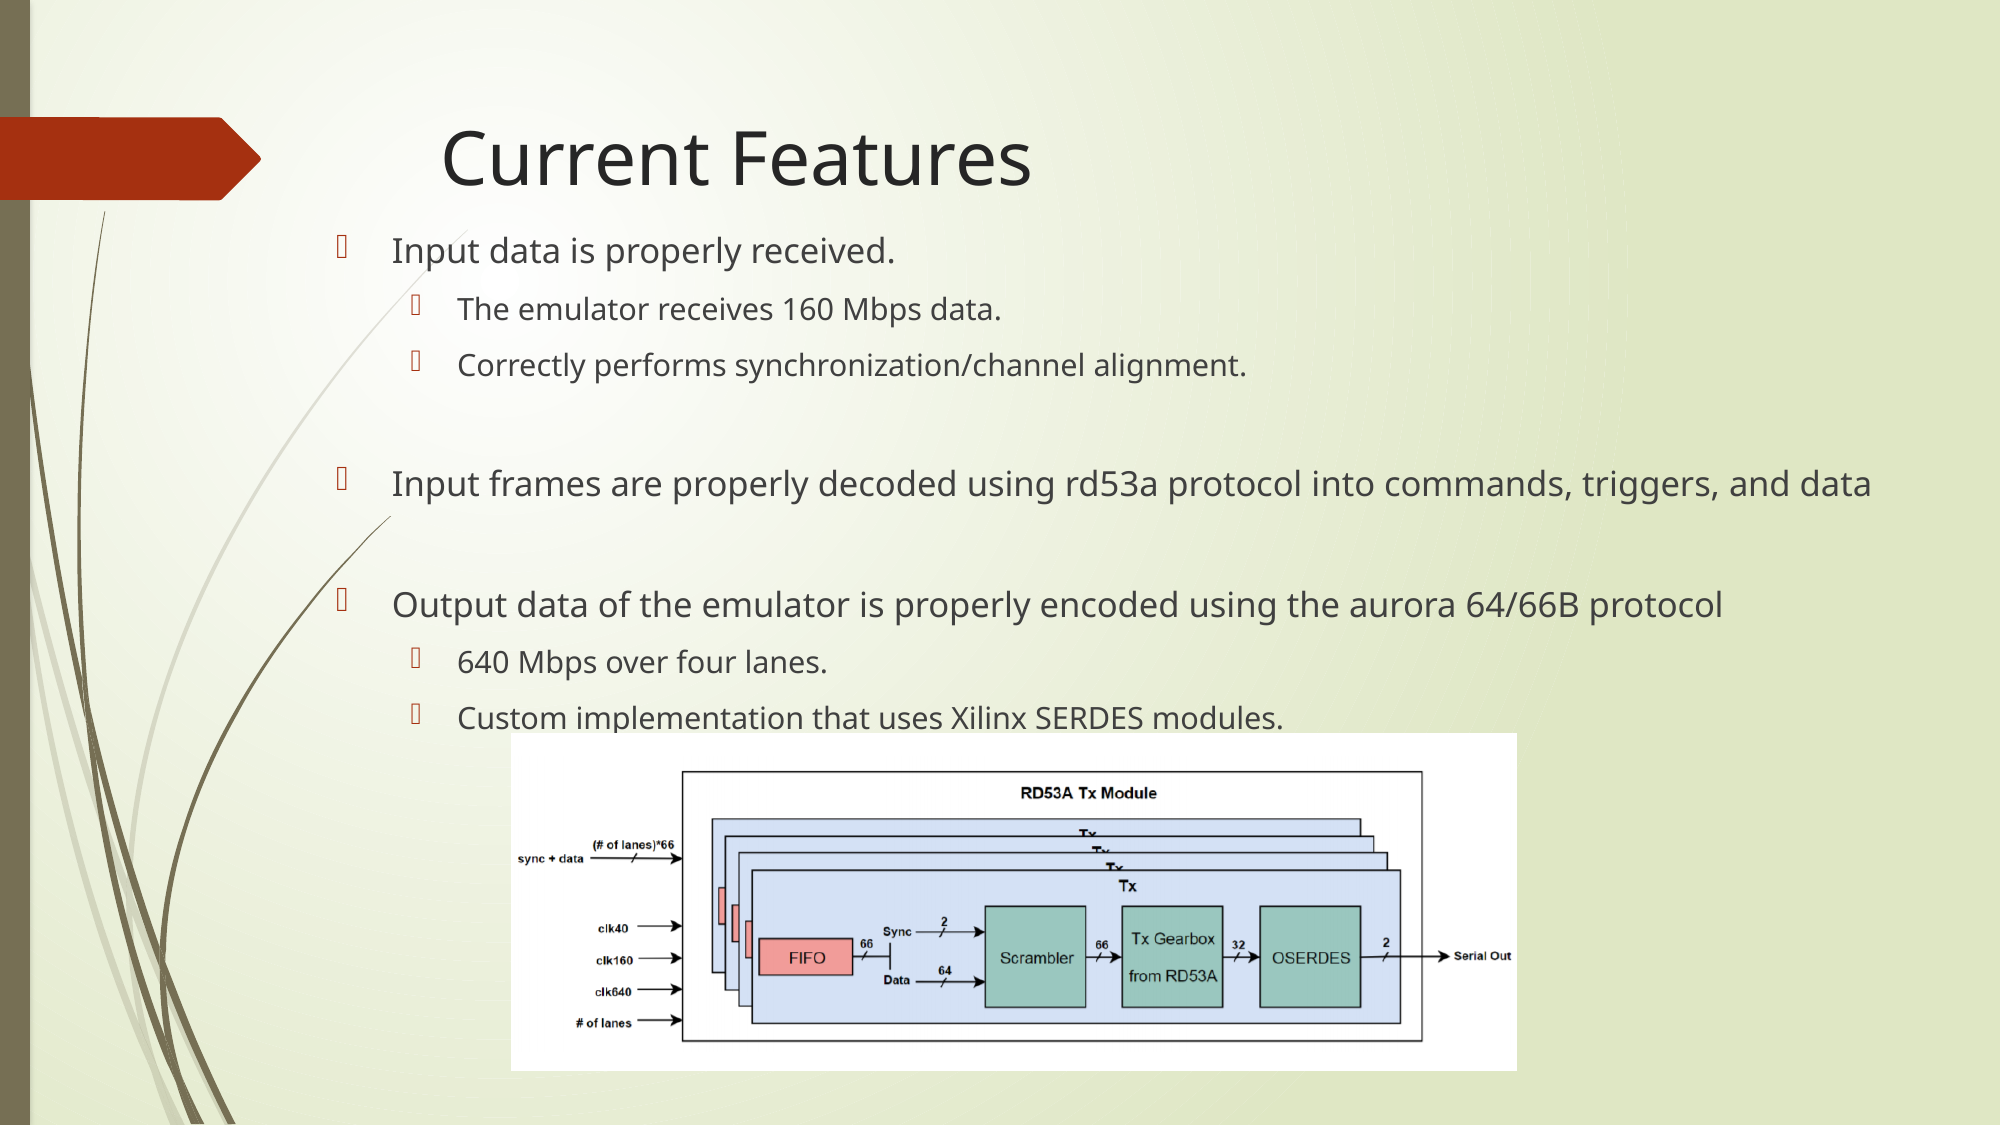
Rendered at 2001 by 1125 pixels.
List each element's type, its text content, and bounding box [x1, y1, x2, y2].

title Current Features [425, 102, 1888, 221]
picture [510, 732, 1517, 1071]
list Input data is properly received. The emulator receives 160 Mbps data. Correctly performs synchronization/channel alignment. Input frames are properly decoded using rd53a protocol into commands, triggers, and data Output data of the emulator is properly encoded using the aurora 64/66B protocol 640 Mbps over four lanes. Custom implementation that uses Xilinx SERDES modules. [320, 221, 1954, 744]
